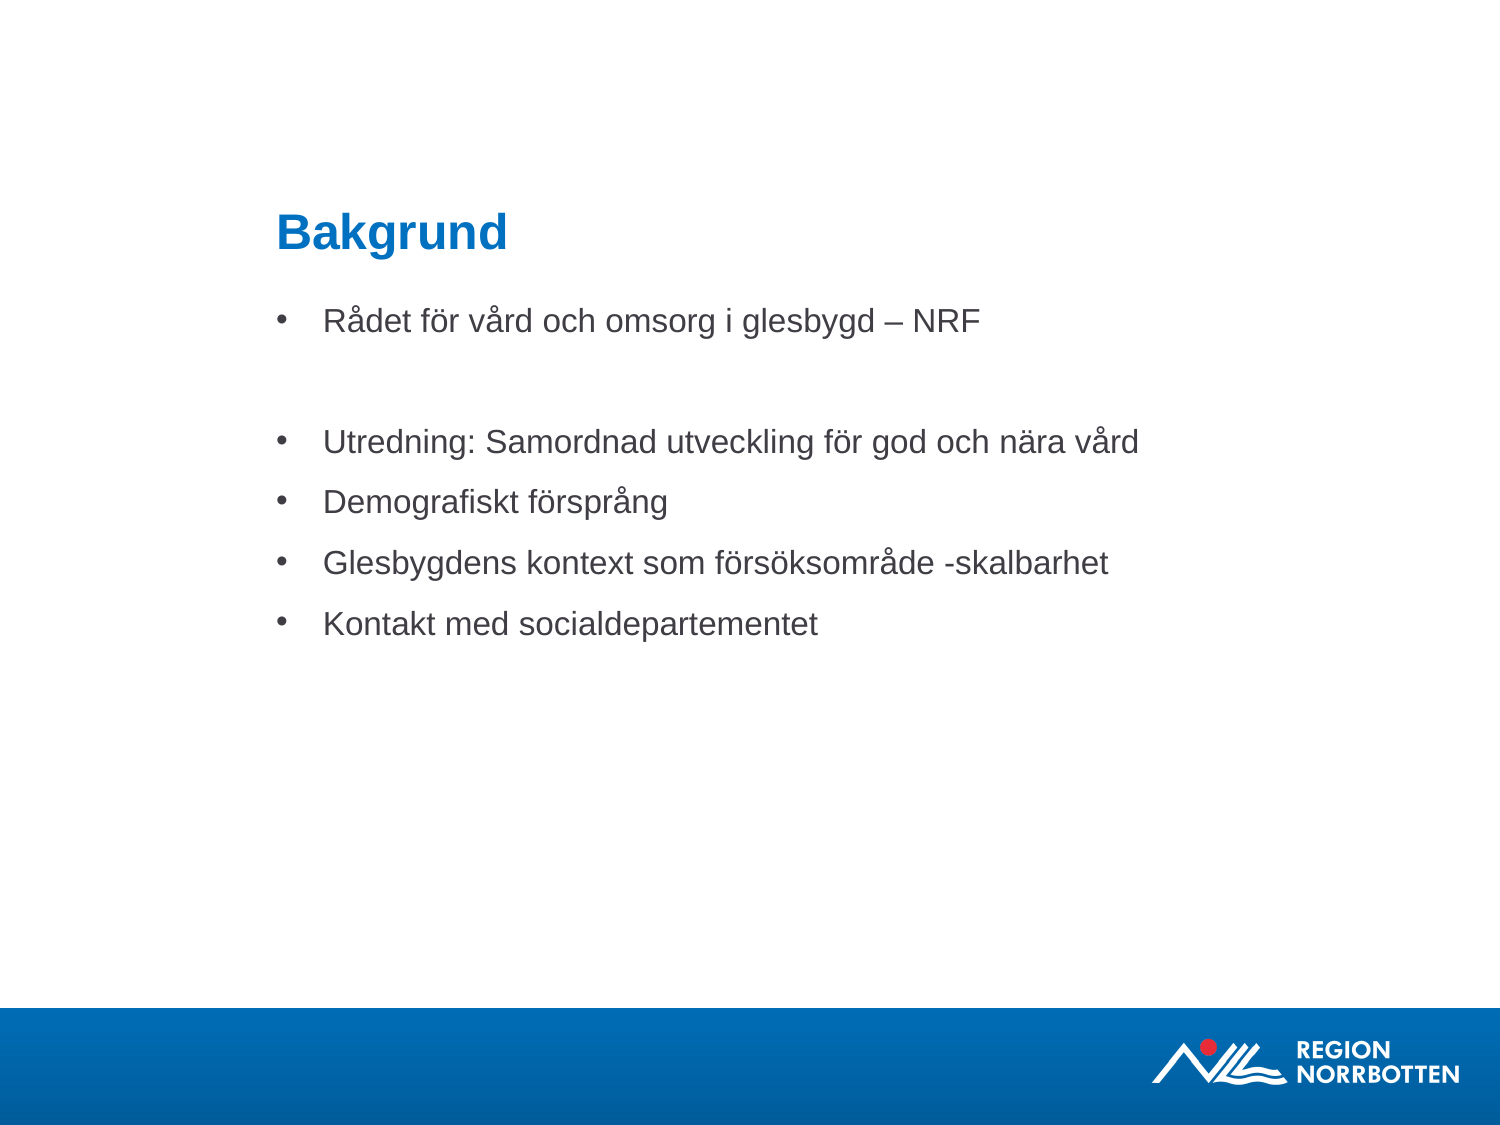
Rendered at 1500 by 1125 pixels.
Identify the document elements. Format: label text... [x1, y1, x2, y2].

list Rådet för vård och omsorg i glesbygd – NRF Utredning: Samordnad utveckling för god och nära vård Demografiskt försprång Glesbygdens kontext som försöksområde -skalbarhet Kontakt med socialdepartementet [261, 287, 1242, 951]
picture [0, 1008, 1500, 1125]
title Bakgrund [261, 84, 1242, 267]
